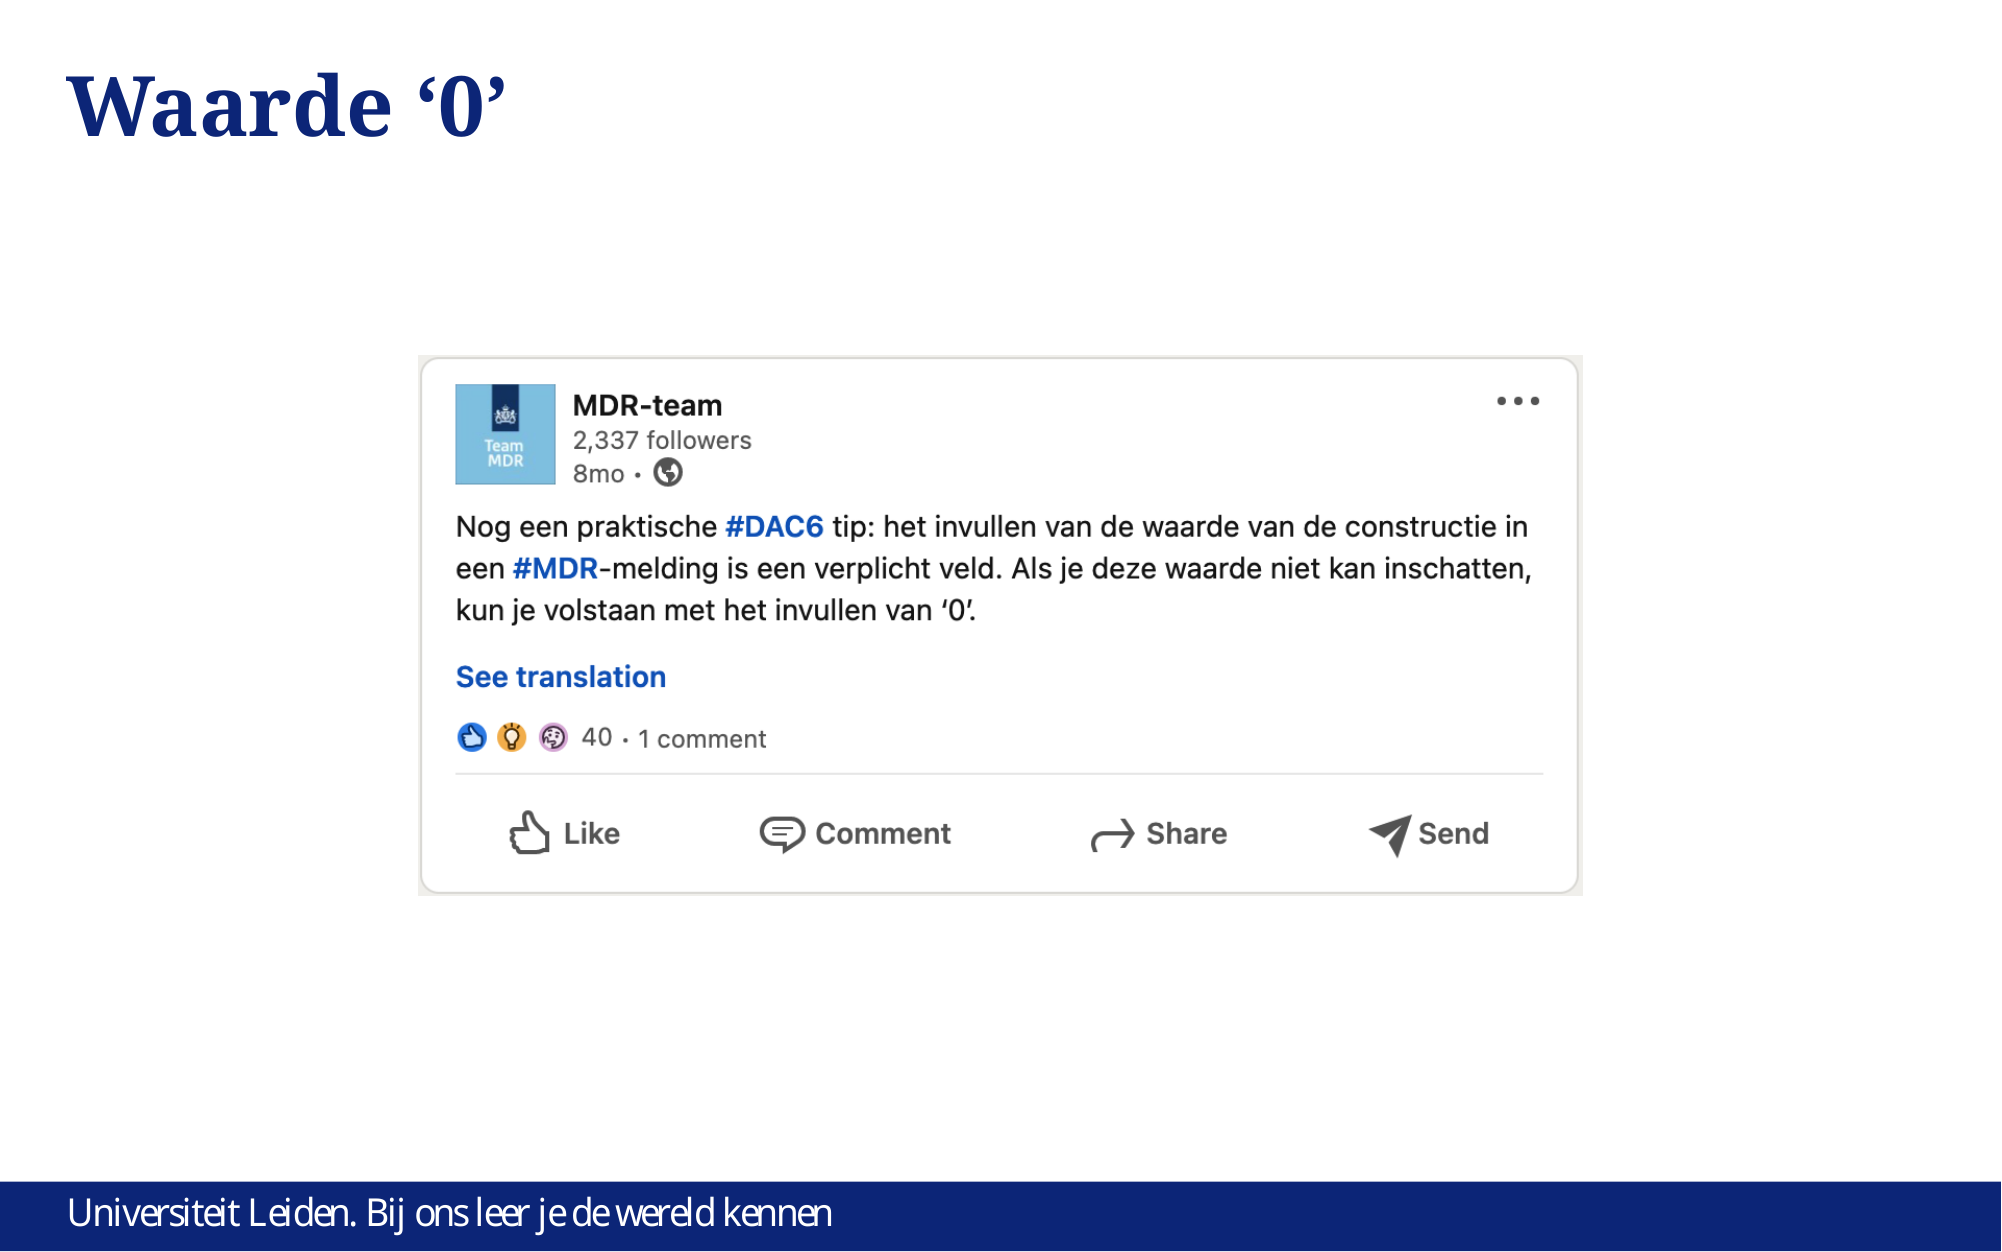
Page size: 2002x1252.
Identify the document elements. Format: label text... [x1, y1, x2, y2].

title Waarde ‘0’ [66, 66, 1935, 140]
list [417, 355, 1583, 896]
